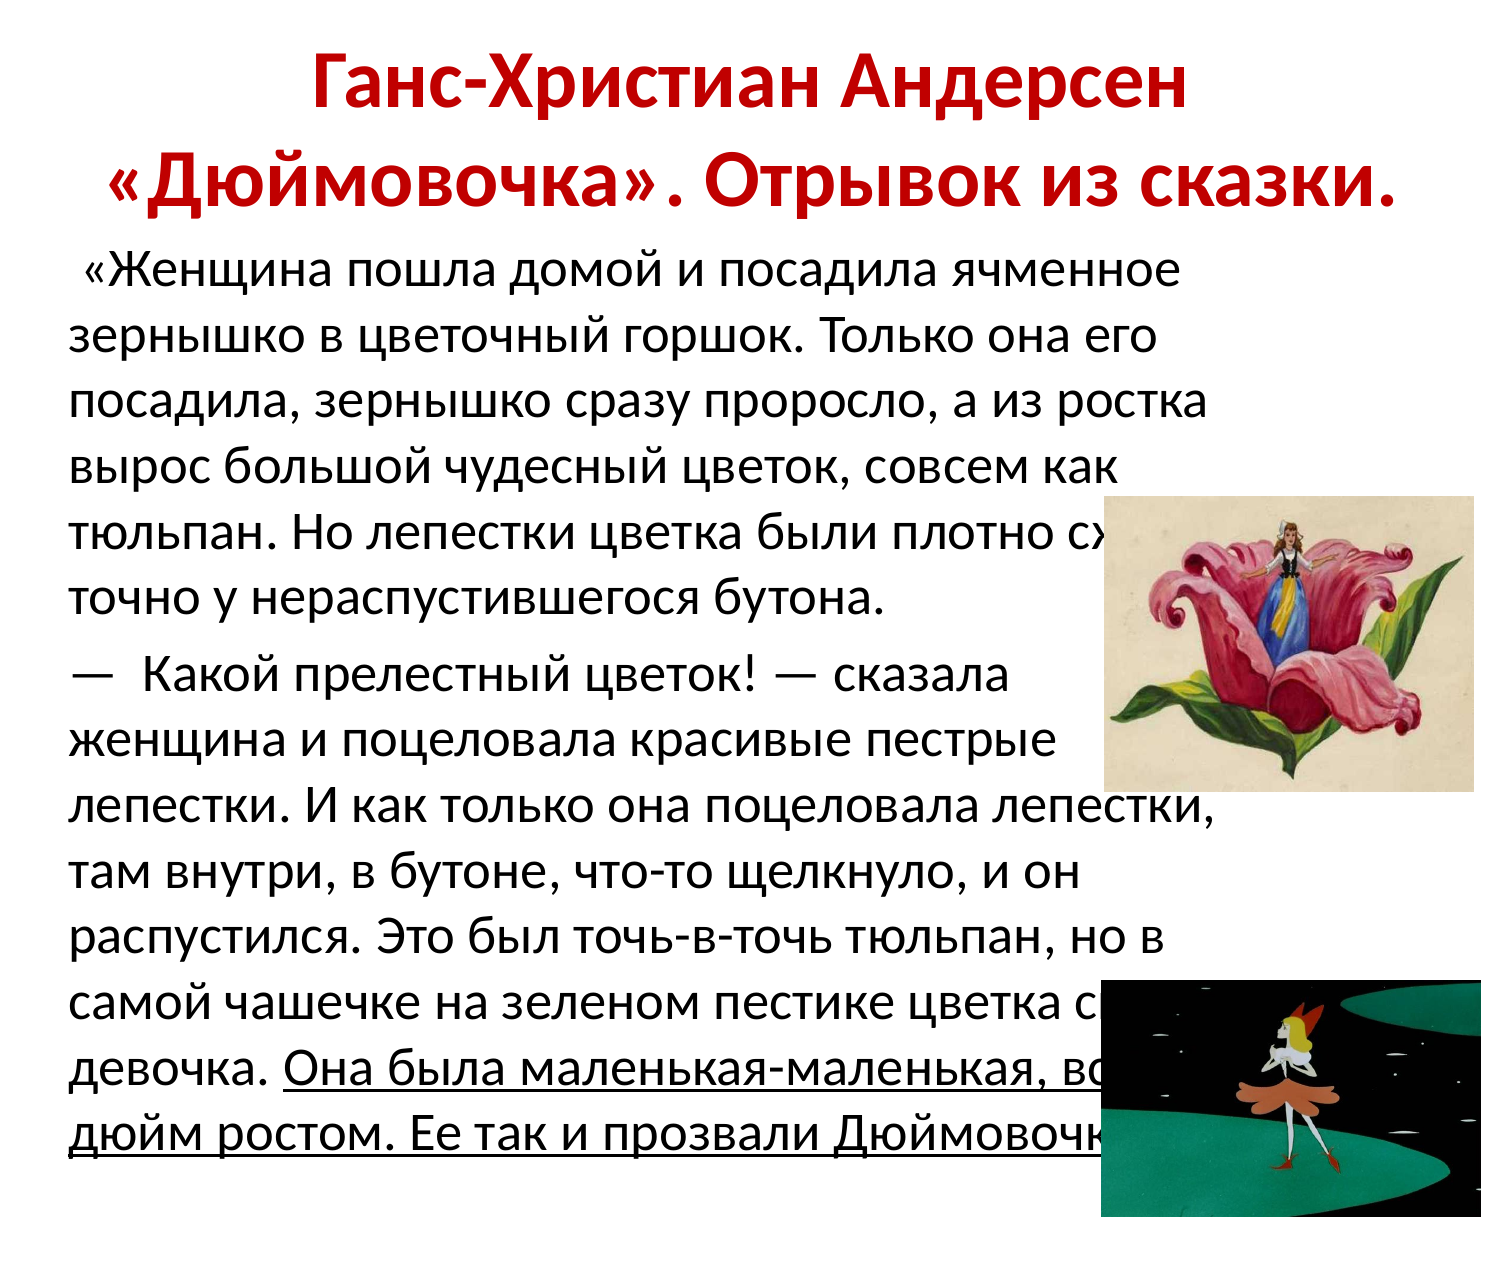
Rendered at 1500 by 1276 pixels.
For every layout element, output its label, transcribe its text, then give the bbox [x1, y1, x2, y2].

picture [1101, 980, 1481, 1217]
picture [1104, 495, 1475, 792]
list «Женщина пошла домой и посадила ячменное зернышко в цветоч­ный горшок. Только она его посадила, зернышко сразу проросло, а из ростка вырос большой чудесный цветок, совсем как тюльпан. Но лепестки цветка были плотно сжаты, точно у нераспустившегося бу­тона. — Какой прелестный цветок! — сказала женщина и поцеловала красивые пестрые лепестки. И как только она поцеловала лепестки, там внутри, в бутоне, что-то щелкнуло, и он распустился. Это был точь-в-точь тюльпан, но в самой чашечке на зеленом пестике цветка сидела девочка. Она была маленькая-маленькая, всего в дюйм ростом. Ее так и прозвали Дюй­мовочкой» [53, 224, 1258, 1229]
title Ганс-Христиан Андерсен «Дюймовочка». Отрывок из сказки. [76, 5, 1427, 242]
